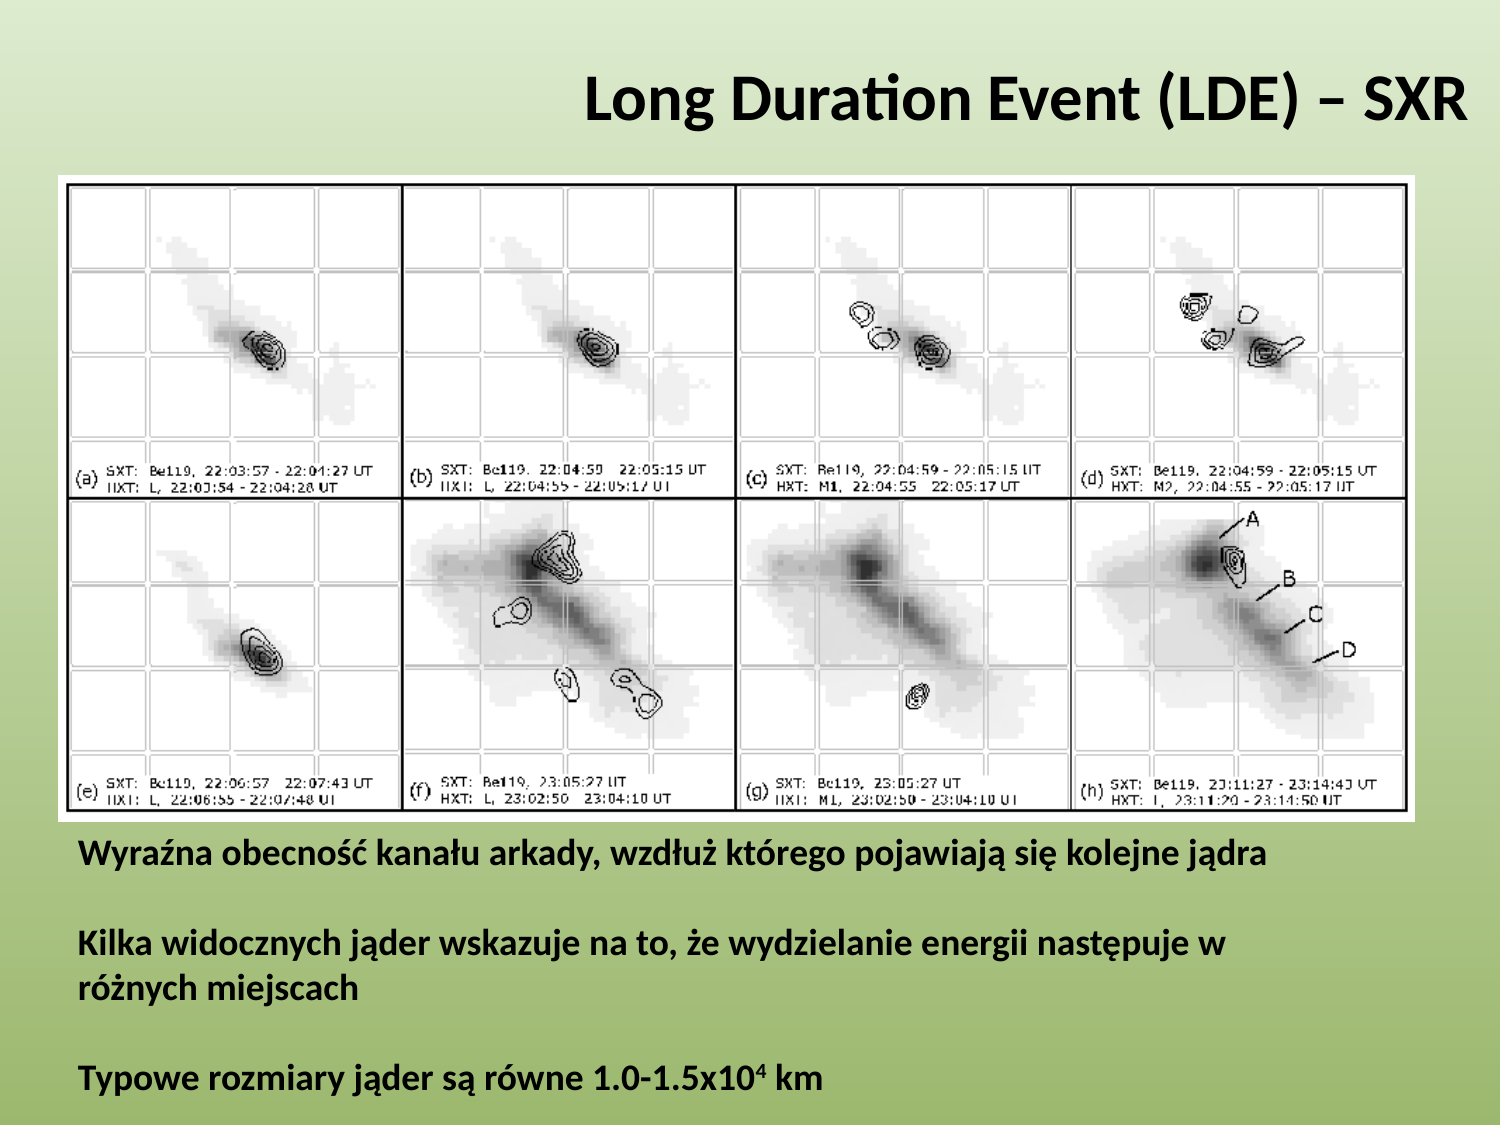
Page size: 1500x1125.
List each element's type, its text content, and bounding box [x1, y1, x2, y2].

text_box Wyraźna obecność kanału arkady, wzdłuż którego pojawiają się kolejne jądra Kilka widocznych jąder wskazuje na to, że wydzielanie energii następuje w różnych miejscach Typowe rozmiary jąder są równe 1.0-1.5x104 km [63, 830, 1284, 1105]
text_box Long Duration Event (LDE) – SXR [35, 46, 1485, 142]
picture [58, 175, 1415, 823]
